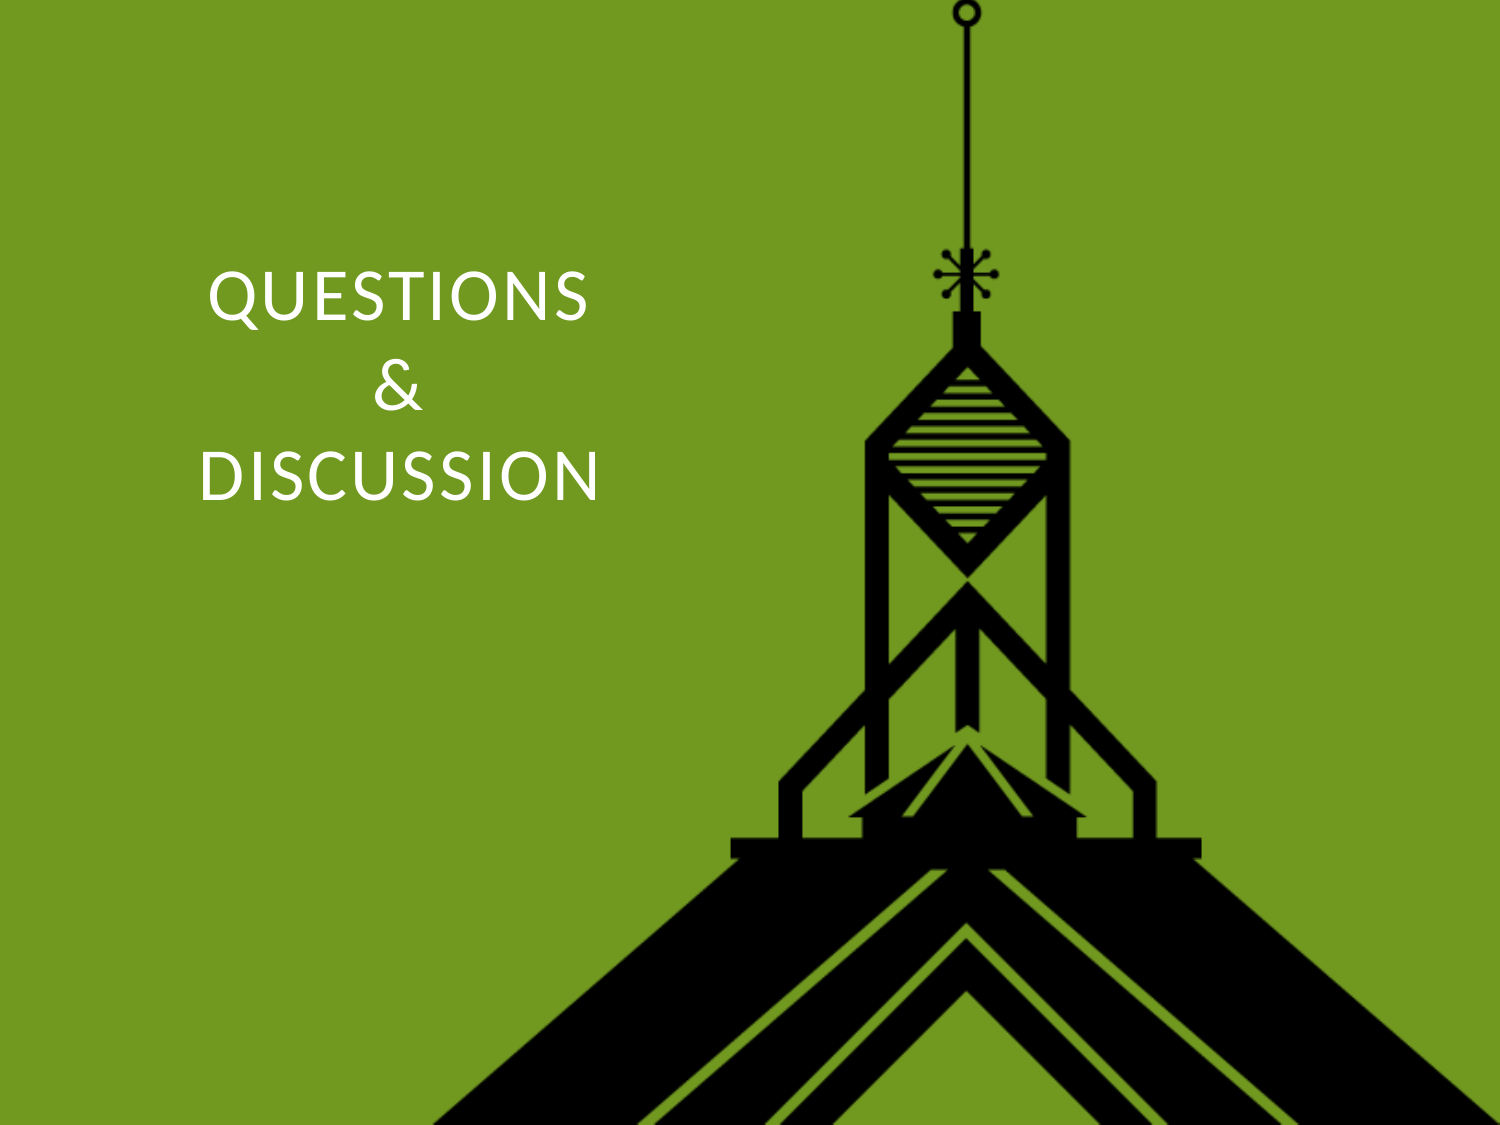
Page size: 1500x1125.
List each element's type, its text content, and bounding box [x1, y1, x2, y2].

title Questions & Discussion [150, 237, 650, 325]
picture [43, 0, 1500, 1125]
